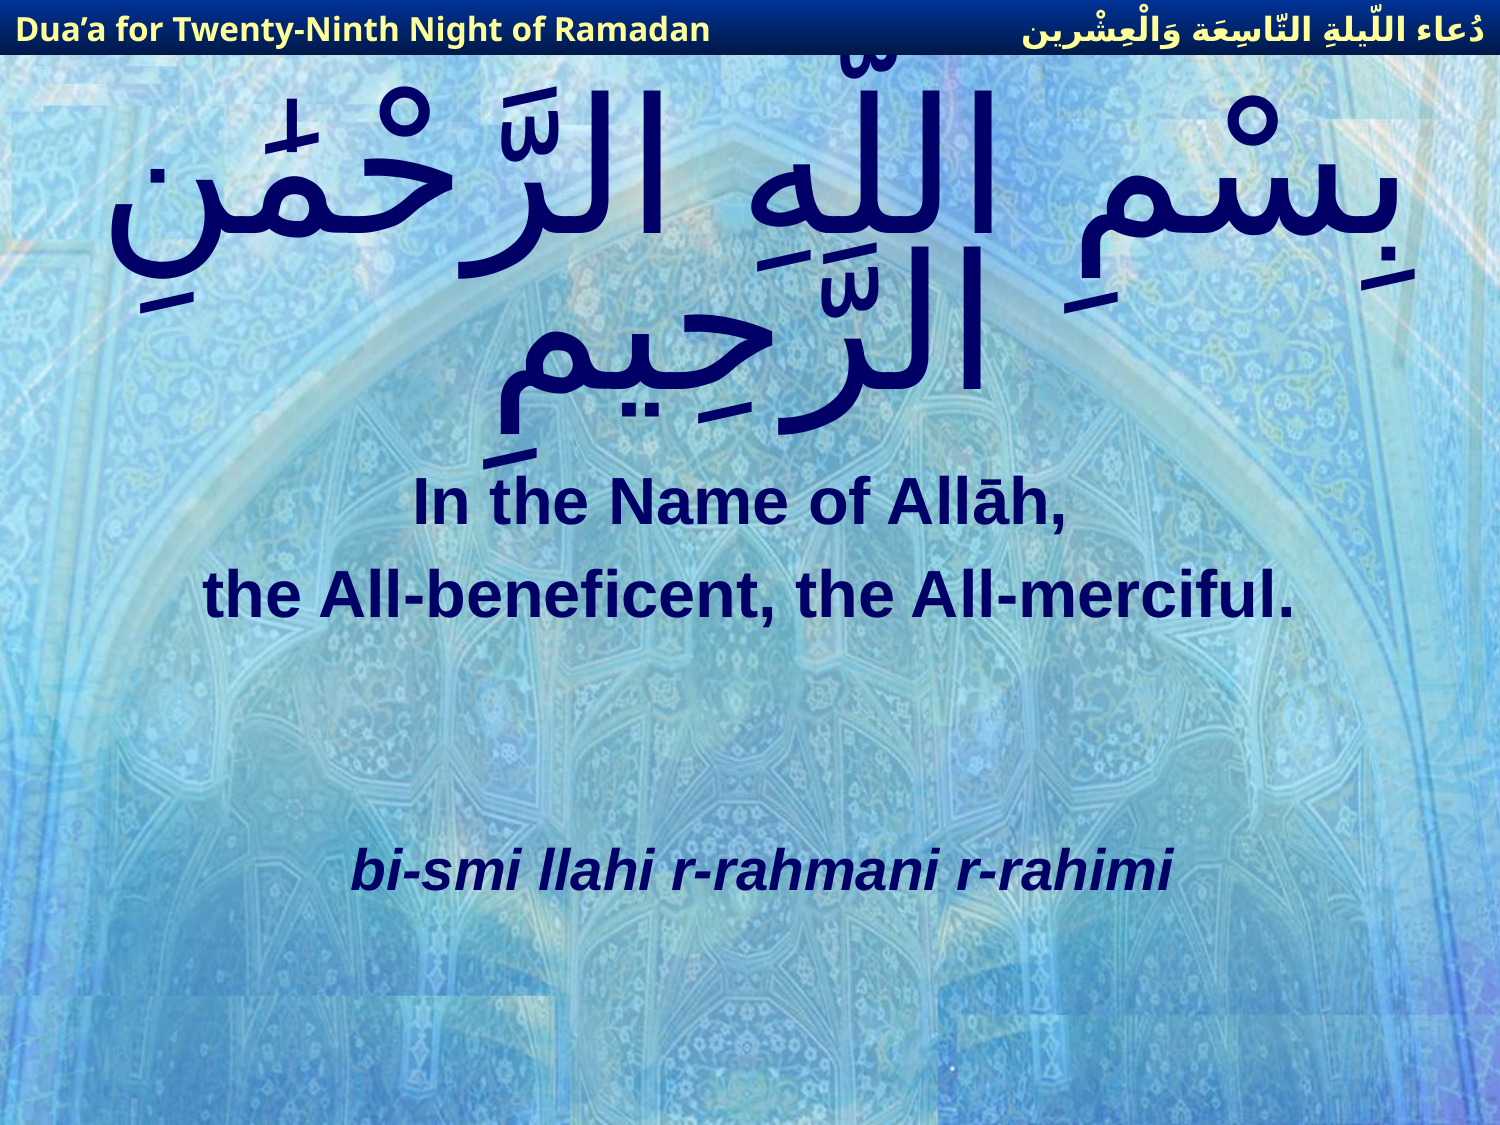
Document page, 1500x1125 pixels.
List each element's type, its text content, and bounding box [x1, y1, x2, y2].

text_box bi-smi llahi r-rahmani r-rahimi [49, 824, 1475, 913]
picture [0, 55, 1500, 1125]
text_box دُعاء اللّيلةِ التّاسِعَة وَالْعِشْرين [757, 0, 1500, 55]
subtitle In the Name of Allāh, the All-beneficent, the All-merciful. [37, 450, 1463, 738]
title بِسْمِ اللَّهِ الرَّحْمَٰنِ الرَّحِيمِ [37, 149, 1475, 392]
text_box Dua’a for Twenty-Ninth Night of Ramadan [0, 0, 757, 55]
